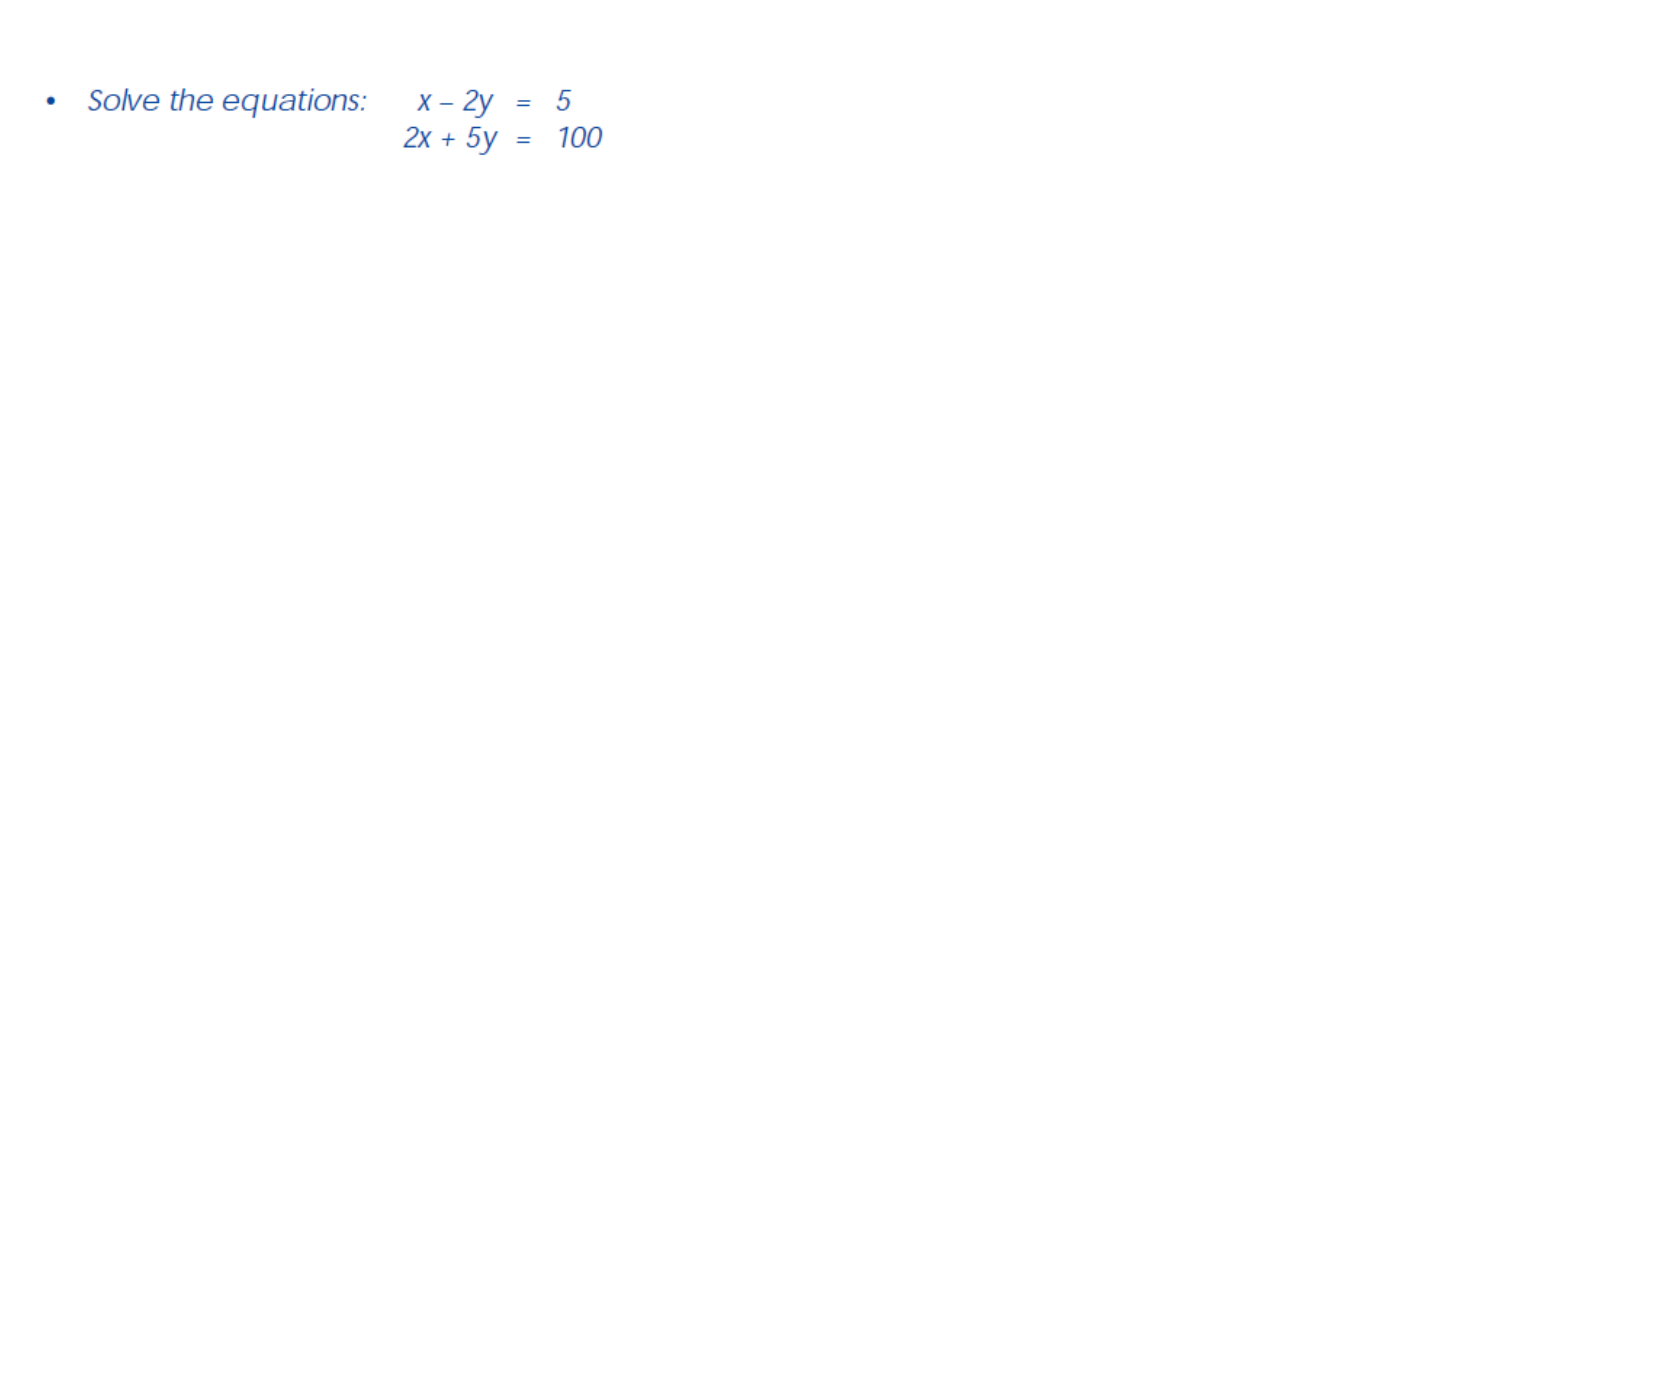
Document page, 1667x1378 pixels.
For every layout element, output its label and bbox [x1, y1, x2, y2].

picture [32, 68, 660, 158]
